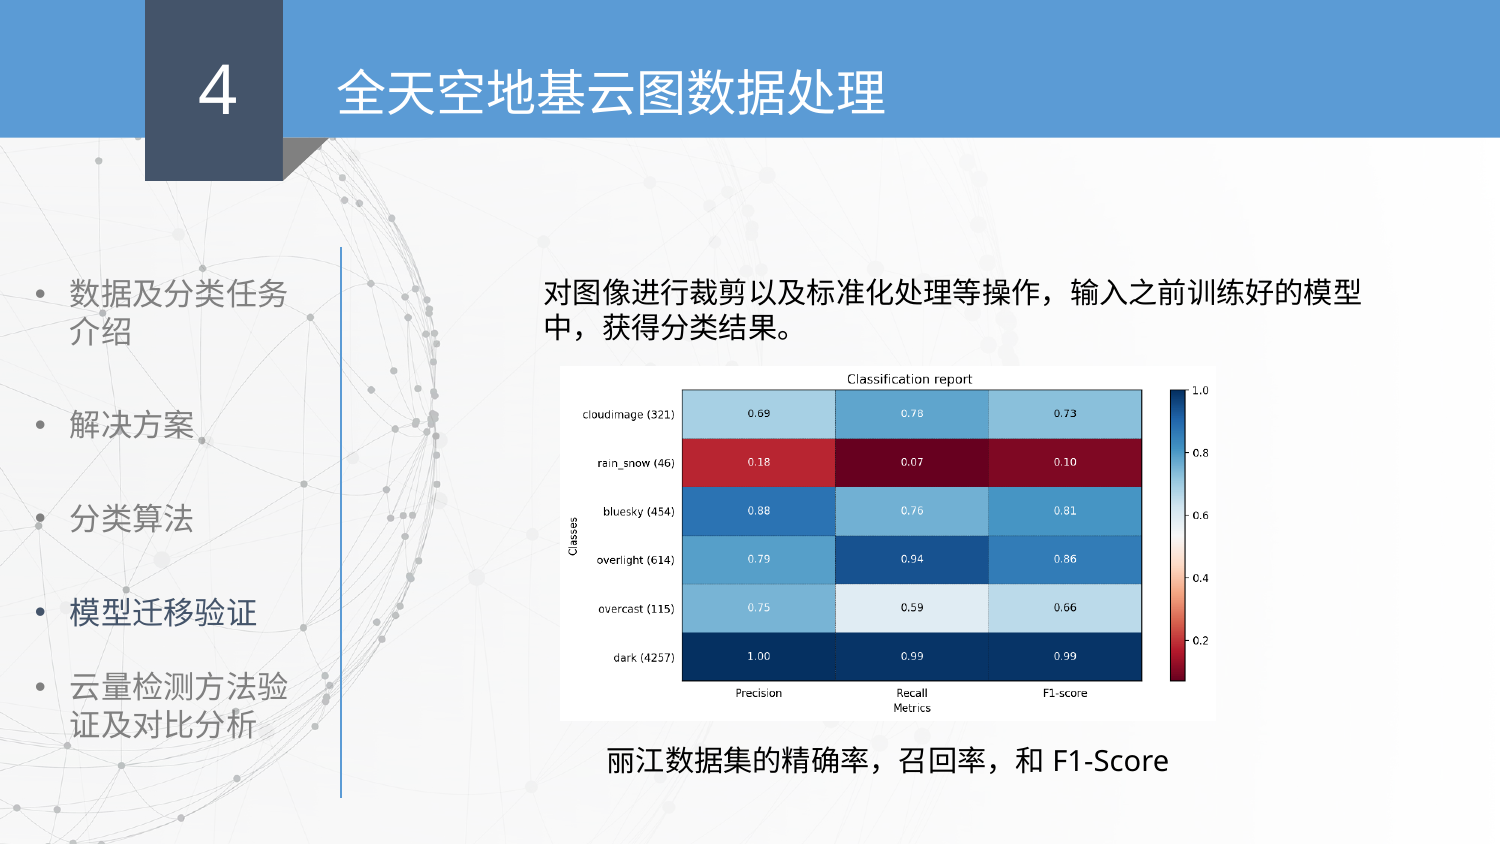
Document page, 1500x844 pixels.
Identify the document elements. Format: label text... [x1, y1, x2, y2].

text_box [284, 0, 1500, 139]
text_box [144, 0, 284, 182]
text_box 对图像进行裁剪以及标准化处理等操作，输入之前训练好的模型中，获得分类结果。 [528, 267, 1392, 352]
picture [560, 366, 1216, 721]
text_box 丽江数据集的精确率，召回率，和F1-Score [591, 734, 1185, 785]
text_box [0, 0, 144, 139]
text_box 数据及分类任务介绍 解决方案 分类算法 模型迁移验证 云量检测方法验证及对比分析 [19, 267, 315, 844]
text_box [281, 136, 332, 184]
text_box 全天空地基云图数据处理 [321, 54, 932, 130]
text_box 4 [183, 38, 245, 137]
